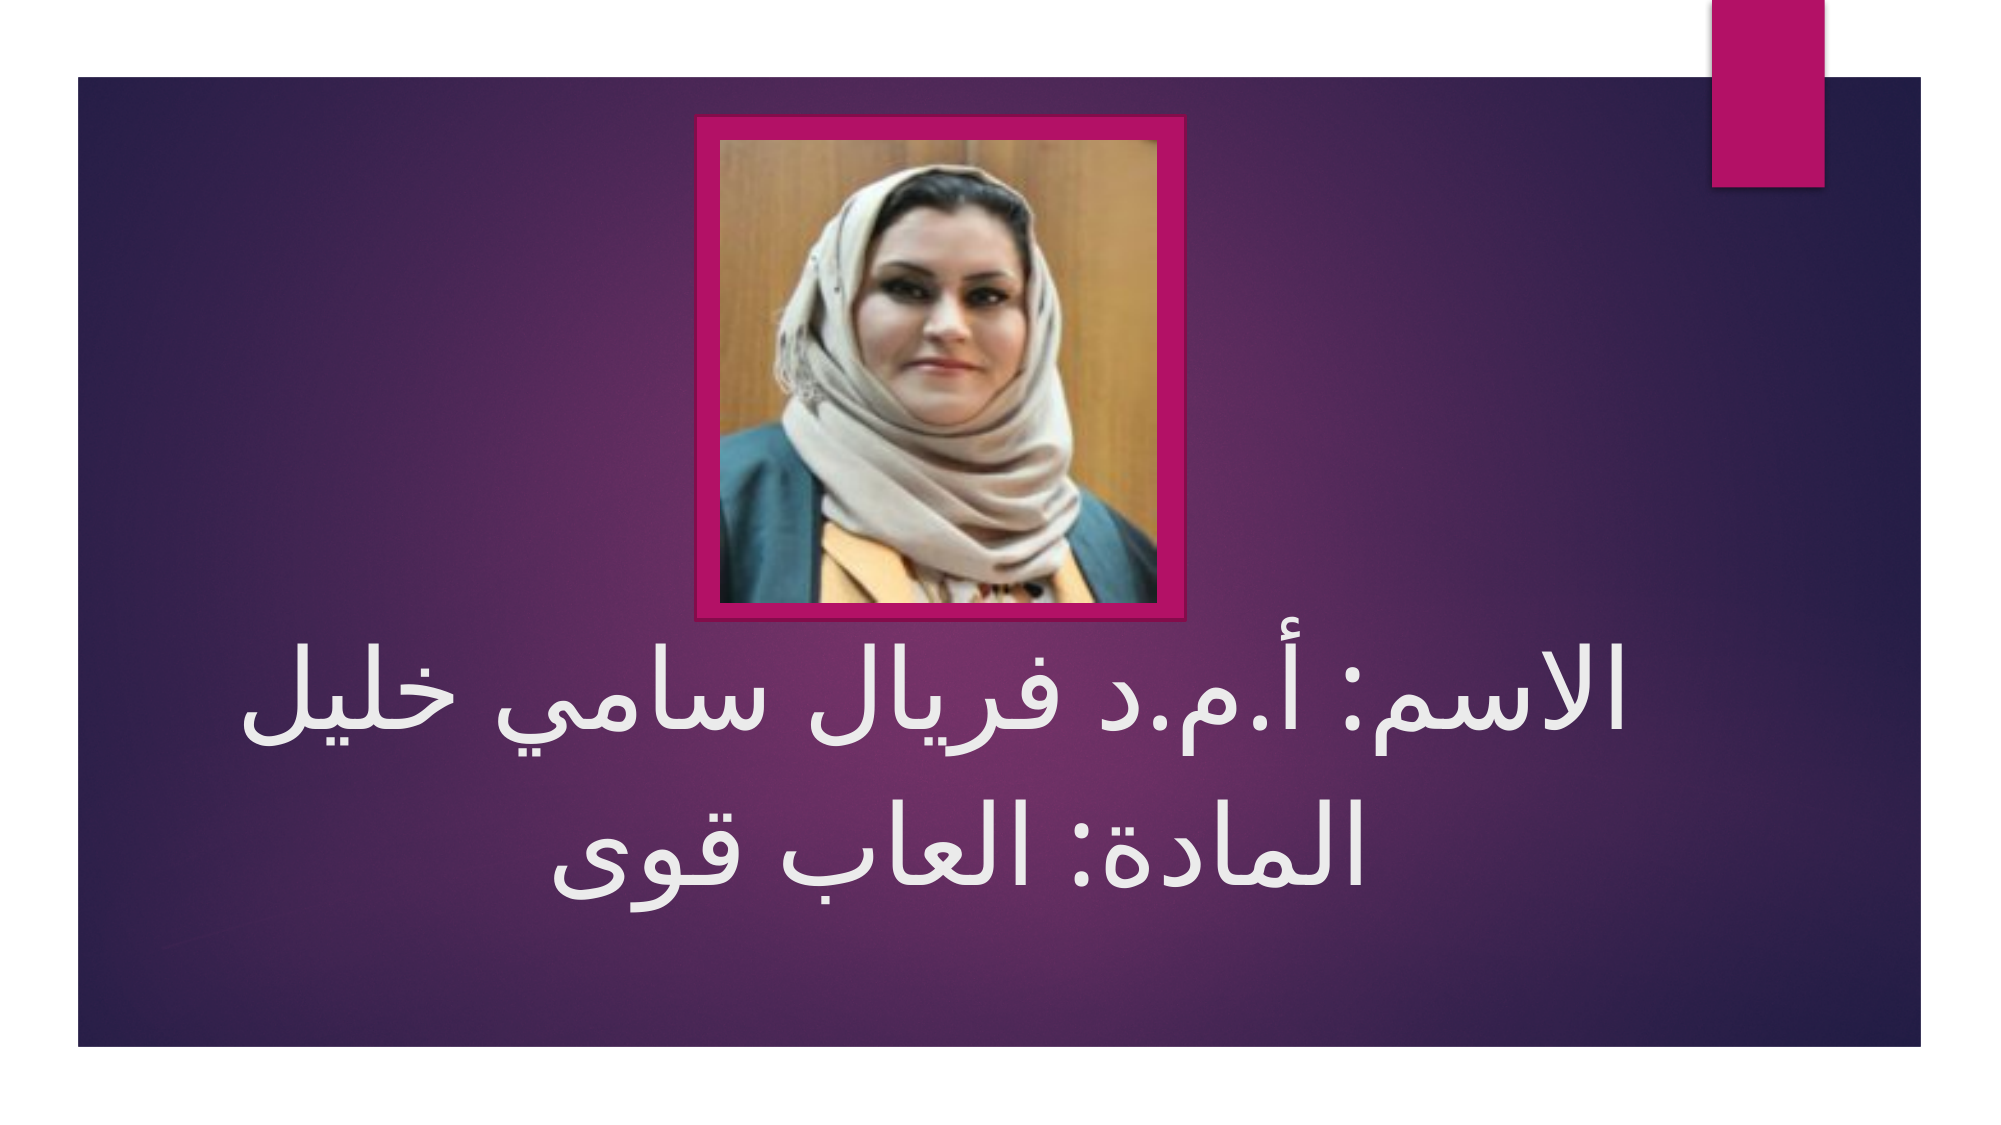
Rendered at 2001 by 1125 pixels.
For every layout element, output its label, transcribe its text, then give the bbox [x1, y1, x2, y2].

text_box المادة: العاب قوى [236, 790, 1685, 916]
text_box [694, 114, 1187, 622]
title الاسم: أ.م.د فريال سامي خليل [211, 633, 1660, 760]
picture [720, 140, 1158, 603]
